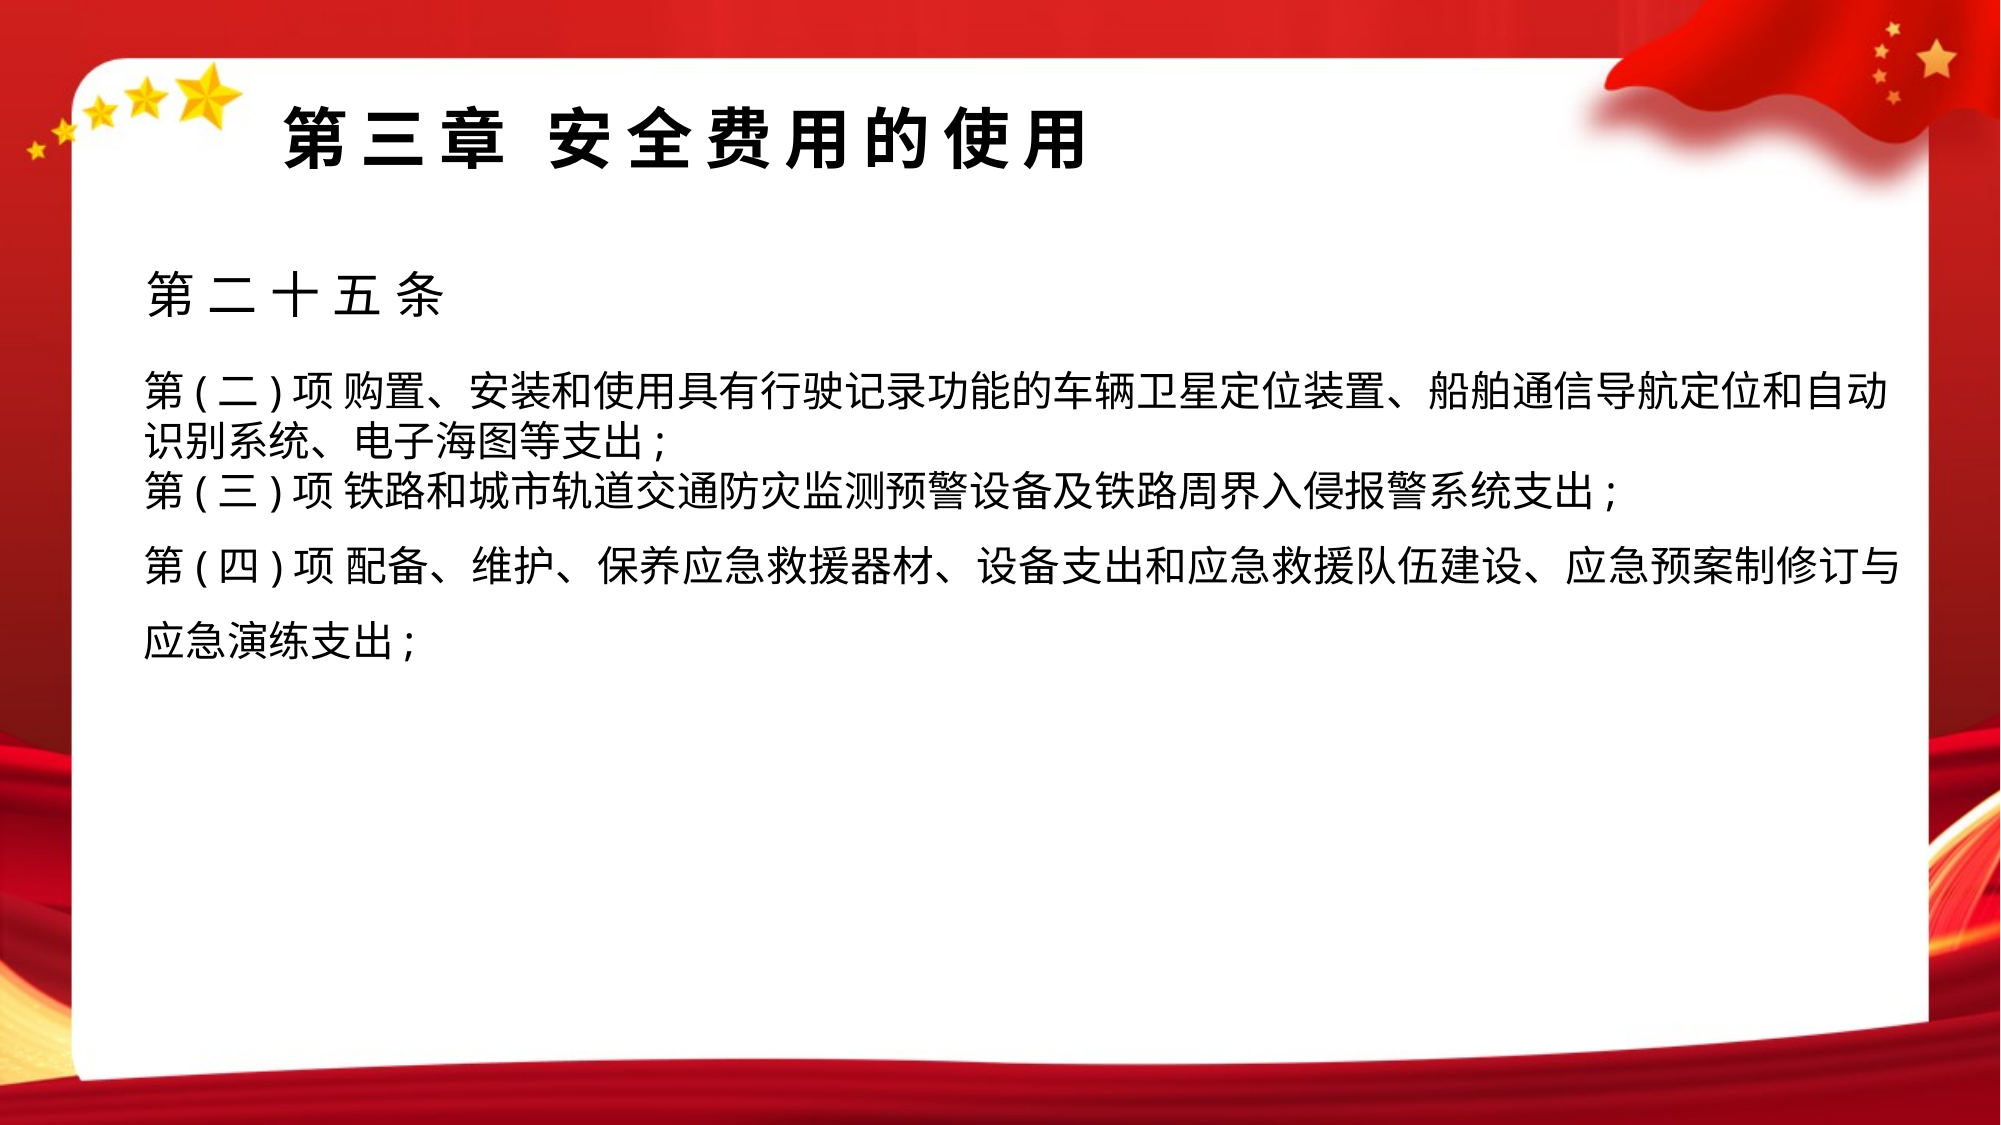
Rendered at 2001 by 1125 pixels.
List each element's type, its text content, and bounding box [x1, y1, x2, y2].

text_box 第三章 安全费用的使用 [266, 88, 1588, 184]
text_box 第二十五条 [130, 255, 1312, 331]
picture [0, 0, 2001, 1125]
text_box 第(二)项 购置、安装和使用具有行驶记录功能的车辆卫星定位装置、船舶通信导航定位和自动识别系统、电子海图等支出; 第(三)项 铁路和城市轨道交通防灾监测预警设备及铁路周界入侵报警系统支出; 第(四)项 配备、维护、保养应急救援器材、设备支出和应急救援队伍建设、应急预案制修订与应急演练支出; [128, 356, 1917, 1122]
